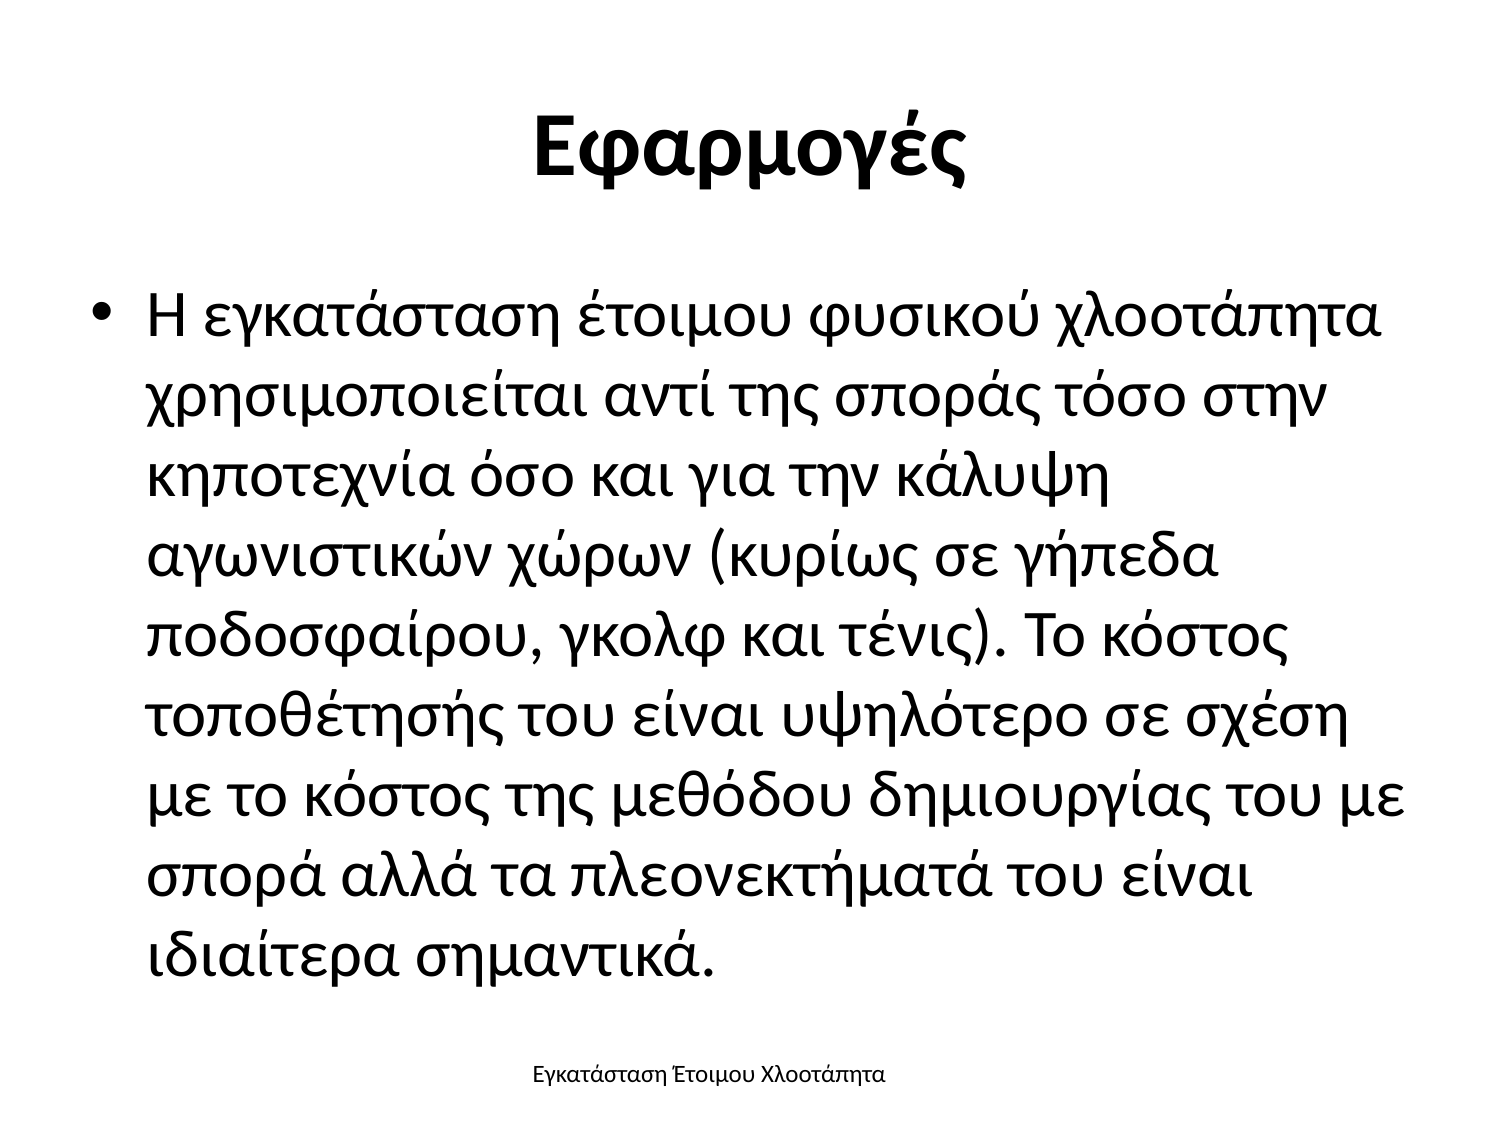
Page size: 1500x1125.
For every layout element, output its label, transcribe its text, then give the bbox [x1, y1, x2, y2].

title Εφαρμογές [75, 45, 1425, 233]
list Η εγκατάσταση έτοιμου φυσικού χλοοτάπητα χρησιμοποιείται αντί της σποράς τόσο στην κηποτεχνία όσο και για την κάλυψη αγωνιστικών χώρων (κυρίως σε γήπεδα ποδοσφαίρου, γκολφ και τένις). Το κόστος τοποθέτησής του είναι υψηλότερο σε σχέση με το κόστος της μεθόδου δημιουργίας του με σπορά αλλά τα πλεονεκτήματά του είναι ιδιαίτερα σημαντικά. [75, 262, 1425, 1005]
